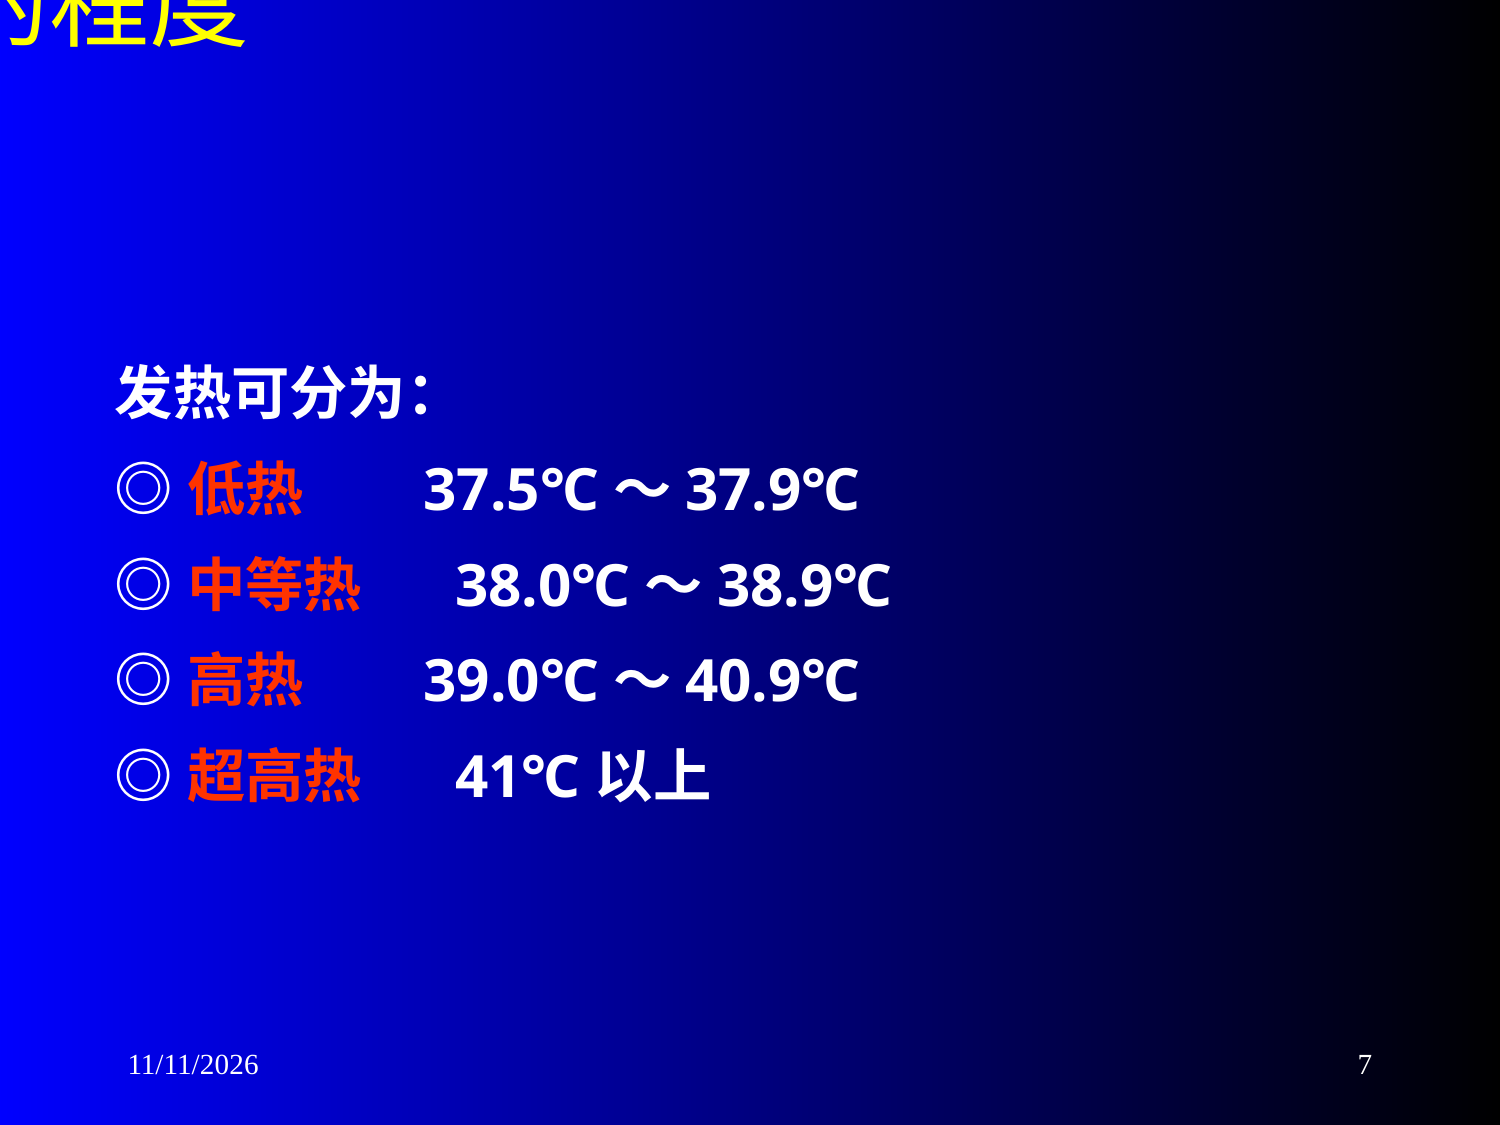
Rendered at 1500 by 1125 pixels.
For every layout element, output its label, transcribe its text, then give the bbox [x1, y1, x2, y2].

text_box [1074, 1024, 1388, 1100]
list 发热可分为： ◎低热 37.5℃～37.9℃ ◎中等热 38.0℃～38.9℃ ◎高热 39.0℃～40.9℃ ◎超高热 41℃以上 [100, 243, 1376, 919]
text_box [112, 1024, 425, 1100]
